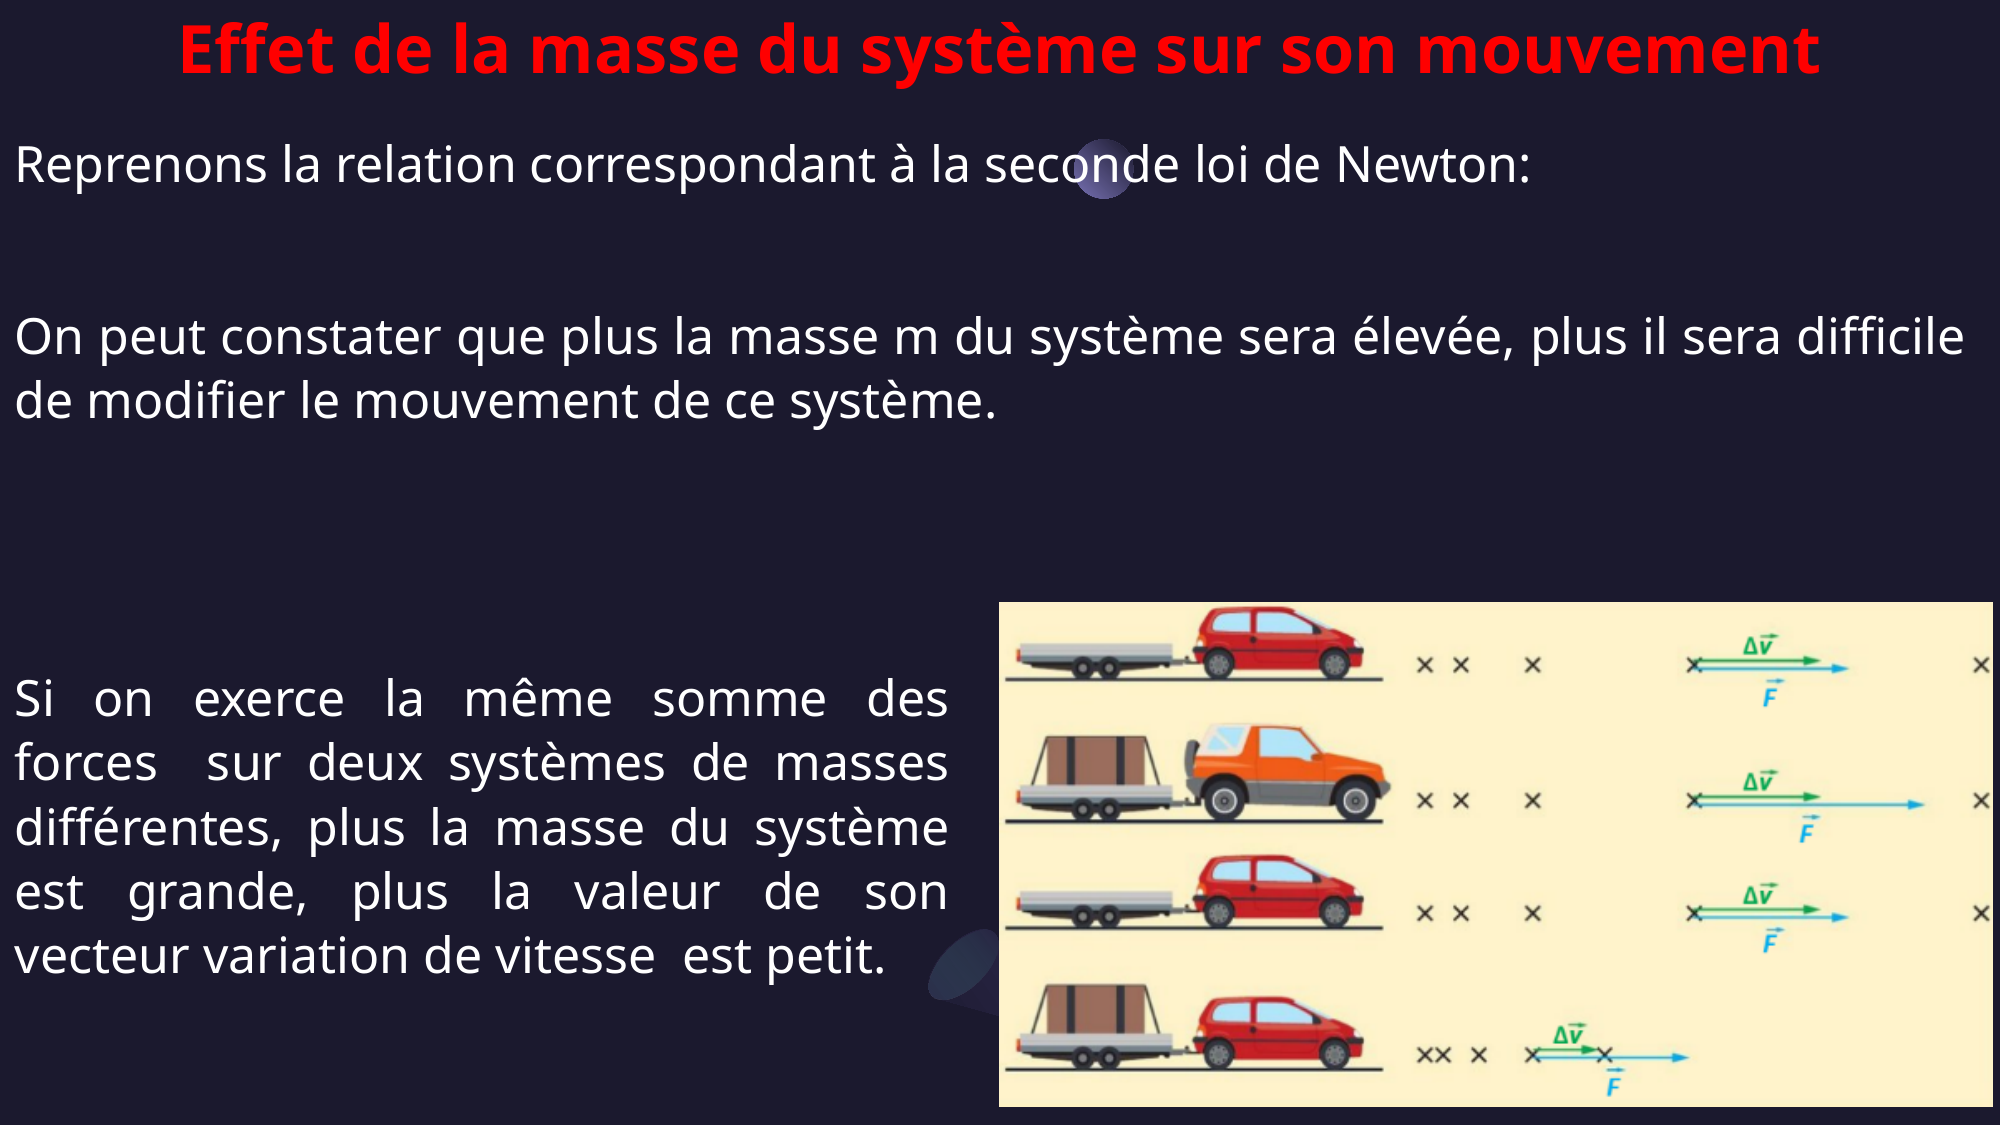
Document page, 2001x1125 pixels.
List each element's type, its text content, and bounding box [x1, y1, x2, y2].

picture [999, 602, 1993, 1107]
text_box Effet de la masse du système sur son mouvement [0, 0, 2000, 95]
